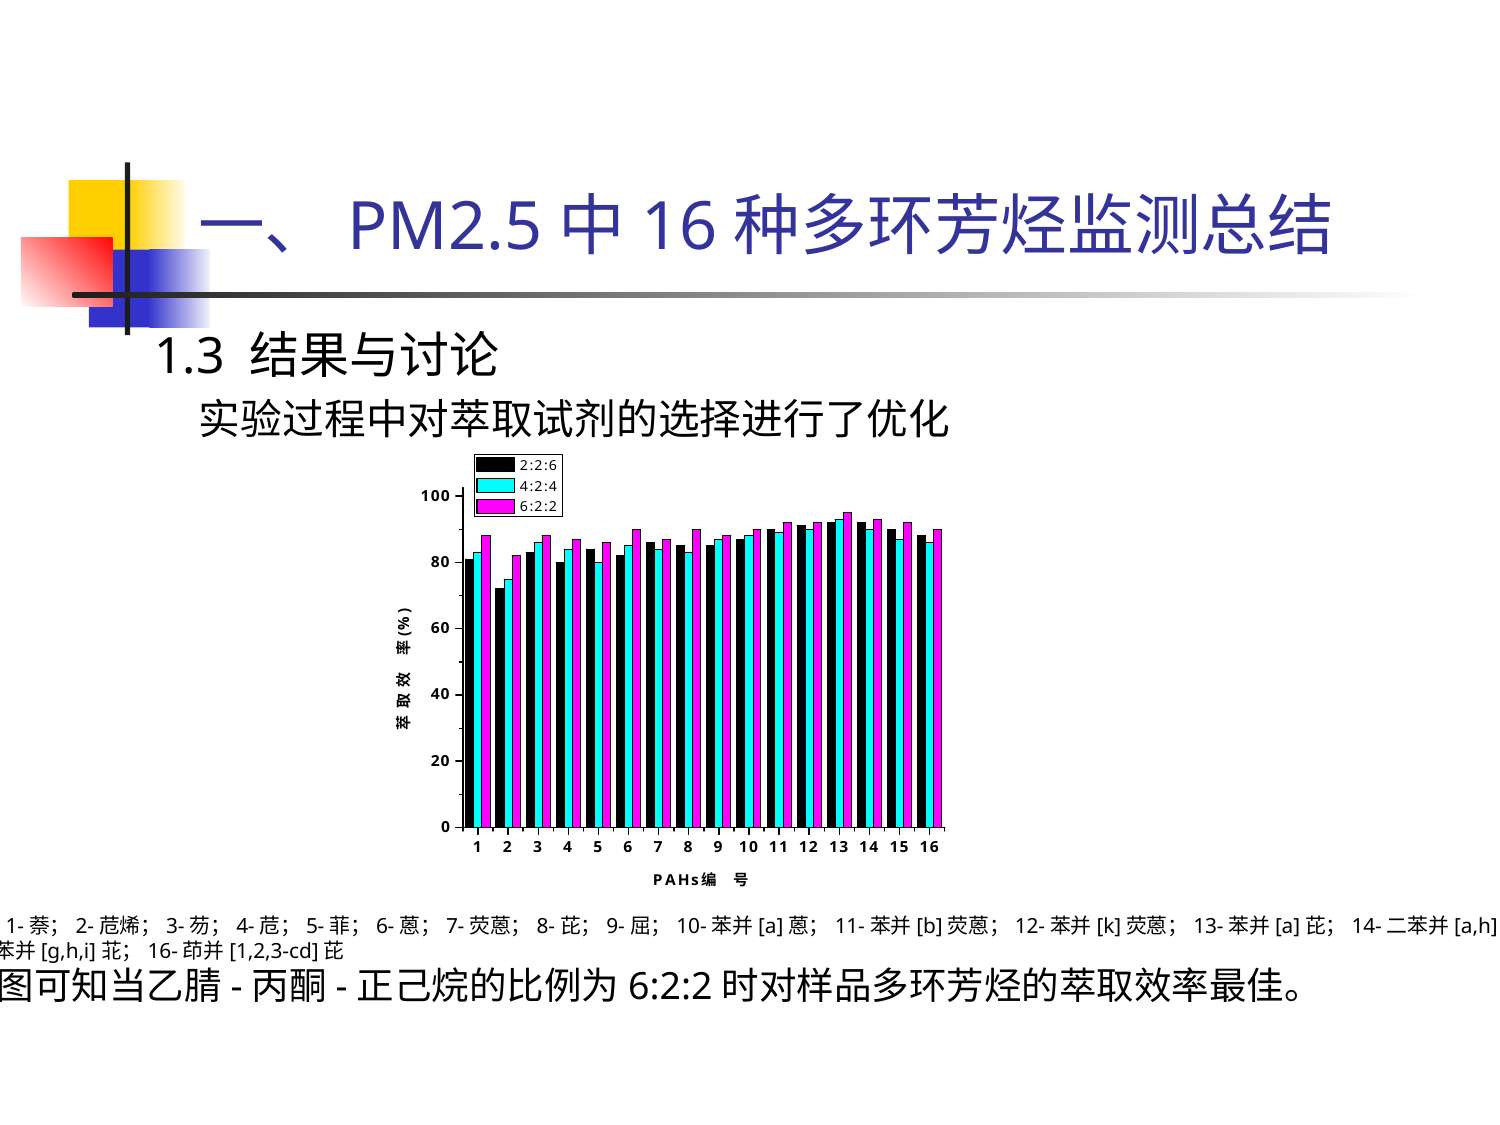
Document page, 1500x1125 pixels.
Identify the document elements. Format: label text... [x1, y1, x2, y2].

title 一、PM2.5中16种多环芳烃监测总结 [182, 30, 1462, 272]
text_box 注：1-萘；2-苊烯；3-芴；4-苊；5-菲；6-蒽；7-荧蒽；8-芘；9-屈；10-苯并[a]蒽；11-苯并[b]荧蒽；12-苯并[k]荧蒽；13-苯并[a]芘；14-二苯并[a,h]蒽； 15-苯并[g,h,i]苝；16-茚并[1,2,3-cd]芘 由图可知当乙腈-丙酮-正己烷的比例为6:2:2时对样品多环芳烃的萃取效率最佳。 [0, 904, 1500, 1015]
text_box 实验过程中对萃取试剂的选择进行了优化 [184, 385, 974, 451]
text_box 1.3 结果与讨论 [139, 316, 515, 325]
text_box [336, 432, 1043, 907]
text_box 1.3 结果与讨论 [139, 326, 515, 392]
